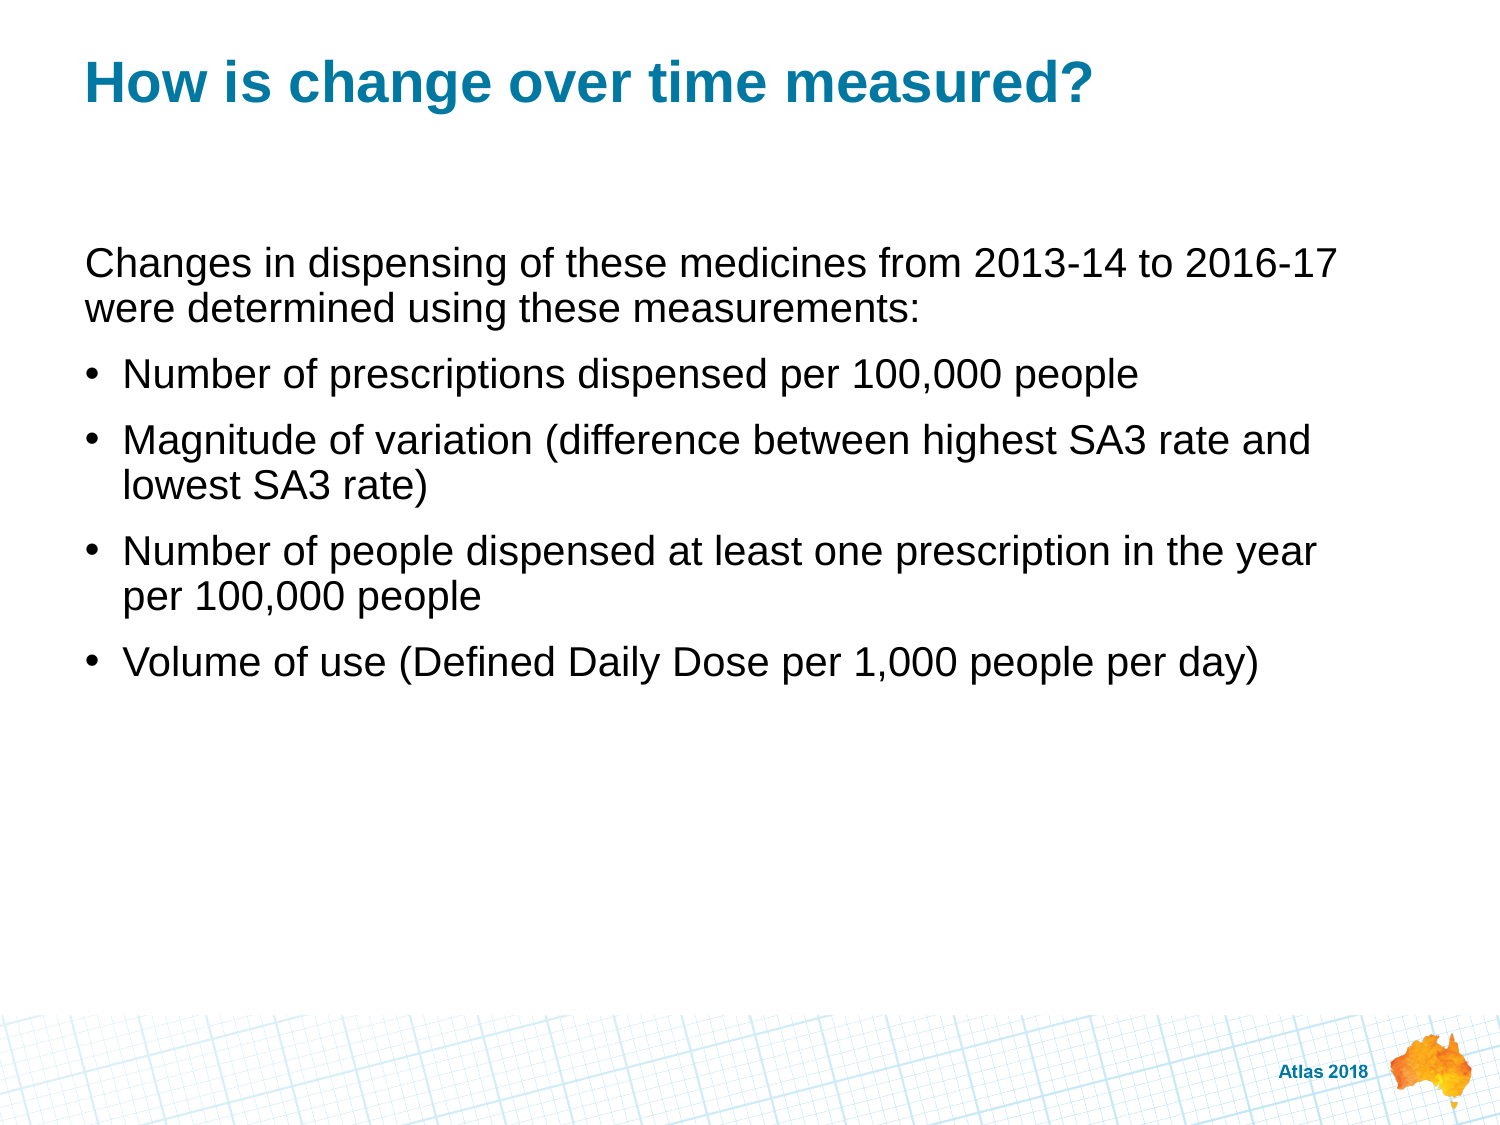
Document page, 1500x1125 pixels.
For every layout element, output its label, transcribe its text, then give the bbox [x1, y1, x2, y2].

picture [0, 0, 1500, 1125]
title How is change over time measured? [84, 52, 1379, 124]
list Changes in dispensing of these medicines from 2013-14 to 2016-17 were determined using these measurements: Number of prescriptions dispensed per 100,000 people Magnitude of variation (difference between highest SA3 rate and lowest SA3 rate) Number of people dispensed at least one prescription in the year per 100,000 people Volume of use (Defined Daily Dose per 1,000 people per day) [84, 241, 1379, 826]
